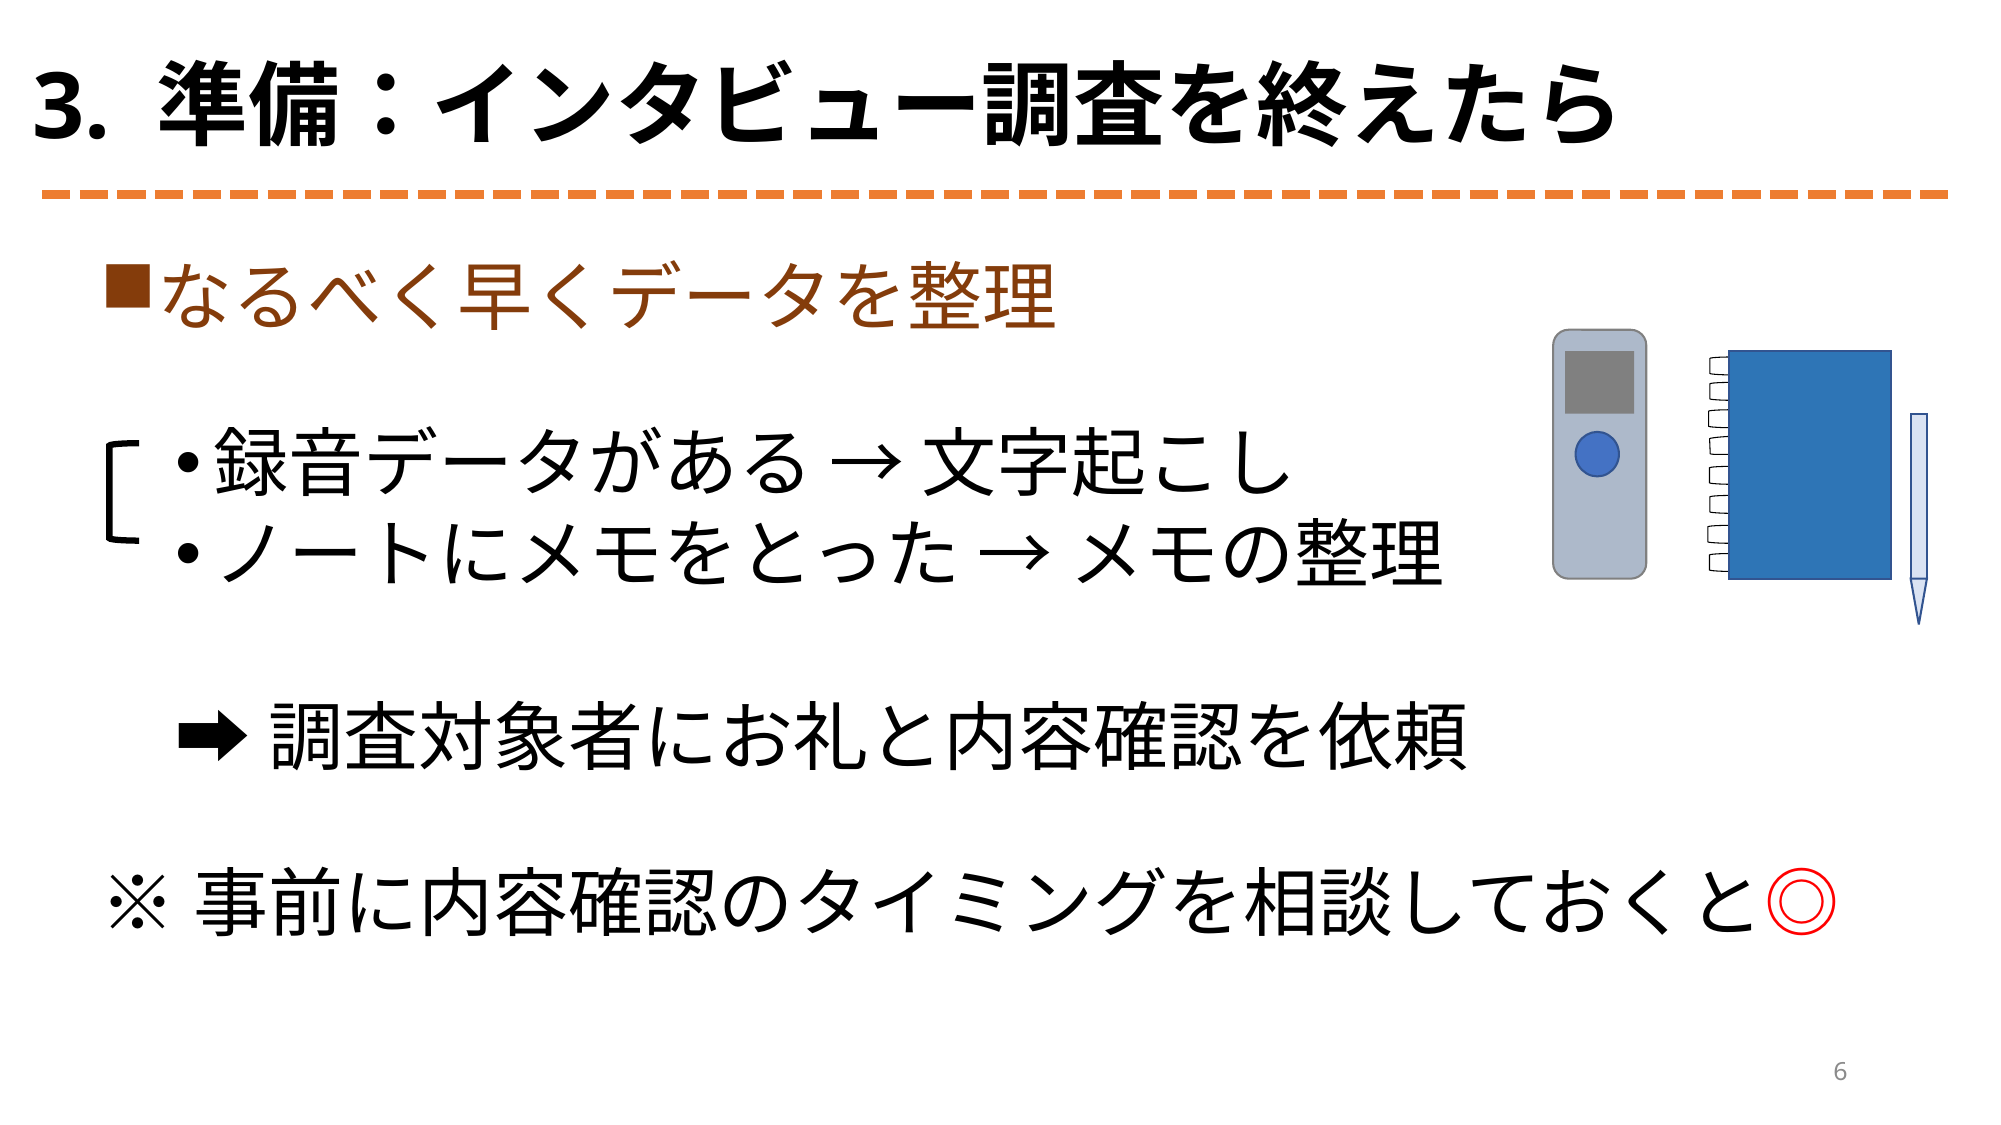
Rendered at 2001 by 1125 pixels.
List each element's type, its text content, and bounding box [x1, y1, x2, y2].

list なるべく早くデータを整理 録音データがある → 文字起こし ノートにメモをとった → メモの整理 ➡調査対象者にお礼と内容確認を依頼 ※事前に内容確認のタイミングを相談しておくと◎ [85, 251, 1863, 1080]
title 3. 準備：インタビュー調査を終えたら [17, 0, 1743, 218]
text_box [108, 442, 140, 542]
slide_number 6 [1412, 1042, 1863, 1103]
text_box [1707, 351, 1927, 625]
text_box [1553, 329, 1647, 579]
